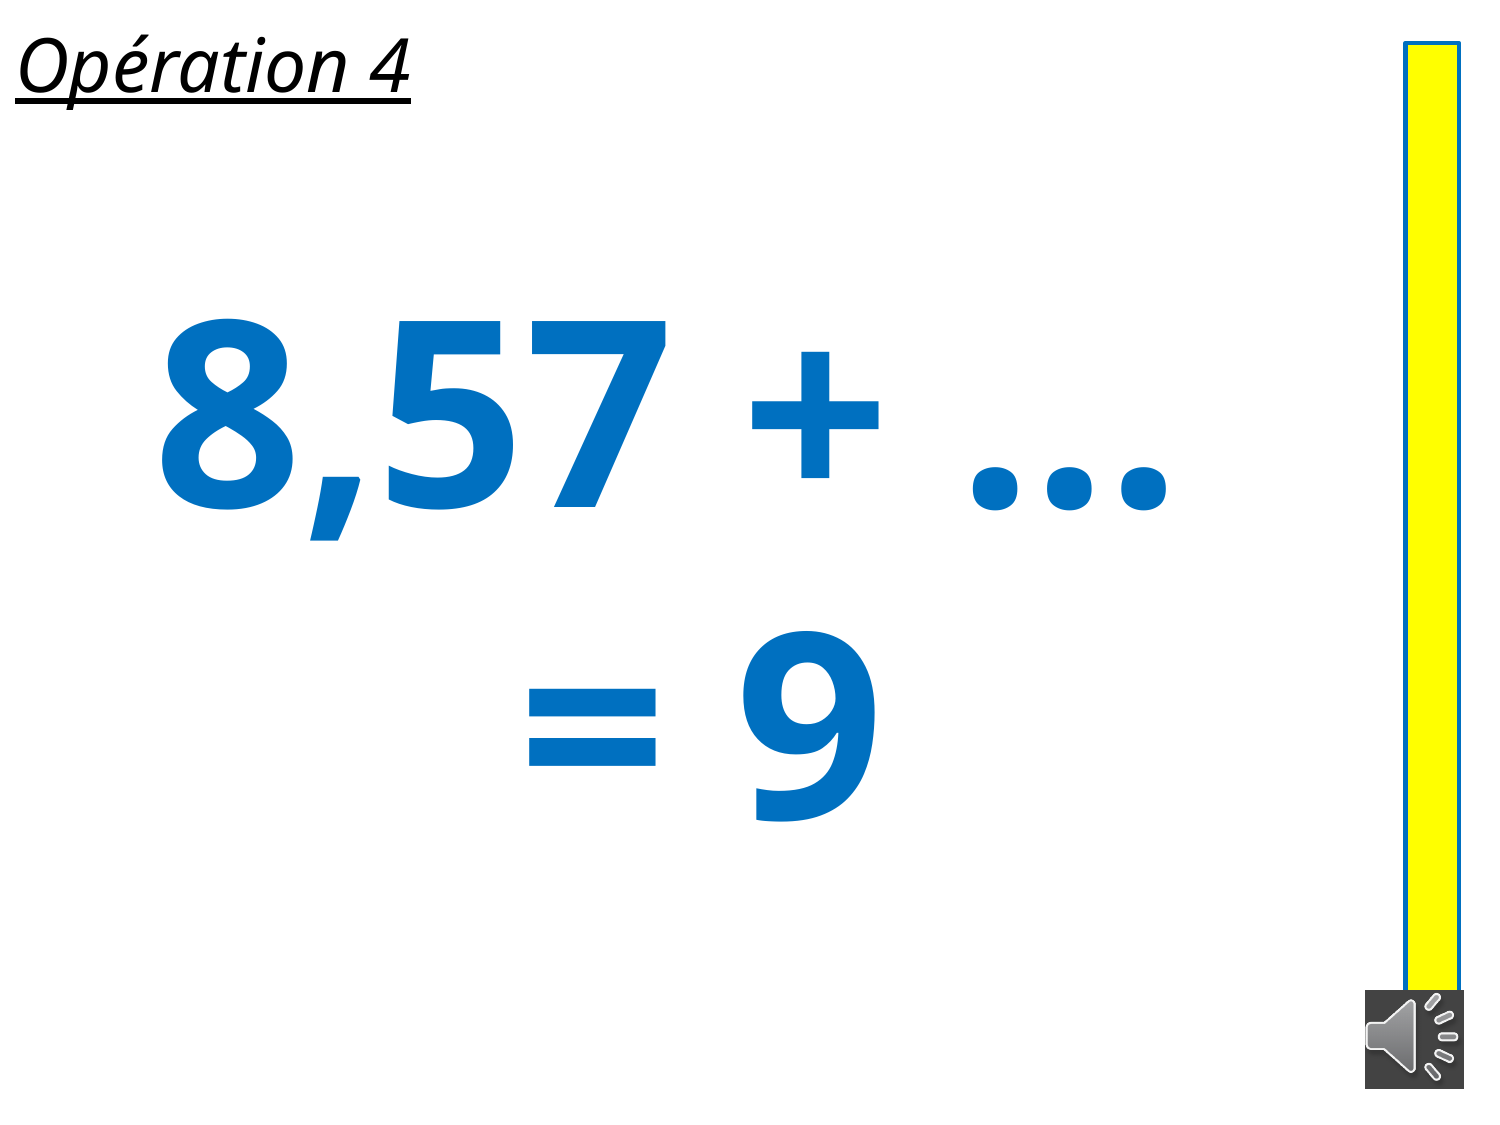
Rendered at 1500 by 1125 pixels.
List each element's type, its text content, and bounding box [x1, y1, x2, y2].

picture [1364, 989, 1465, 1090]
title Opération 4 [0, 0, 502, 126]
text_box [1403, 41, 1461, 987]
text_box 8,57 + … = 9 [0, 239, 1403, 880]
